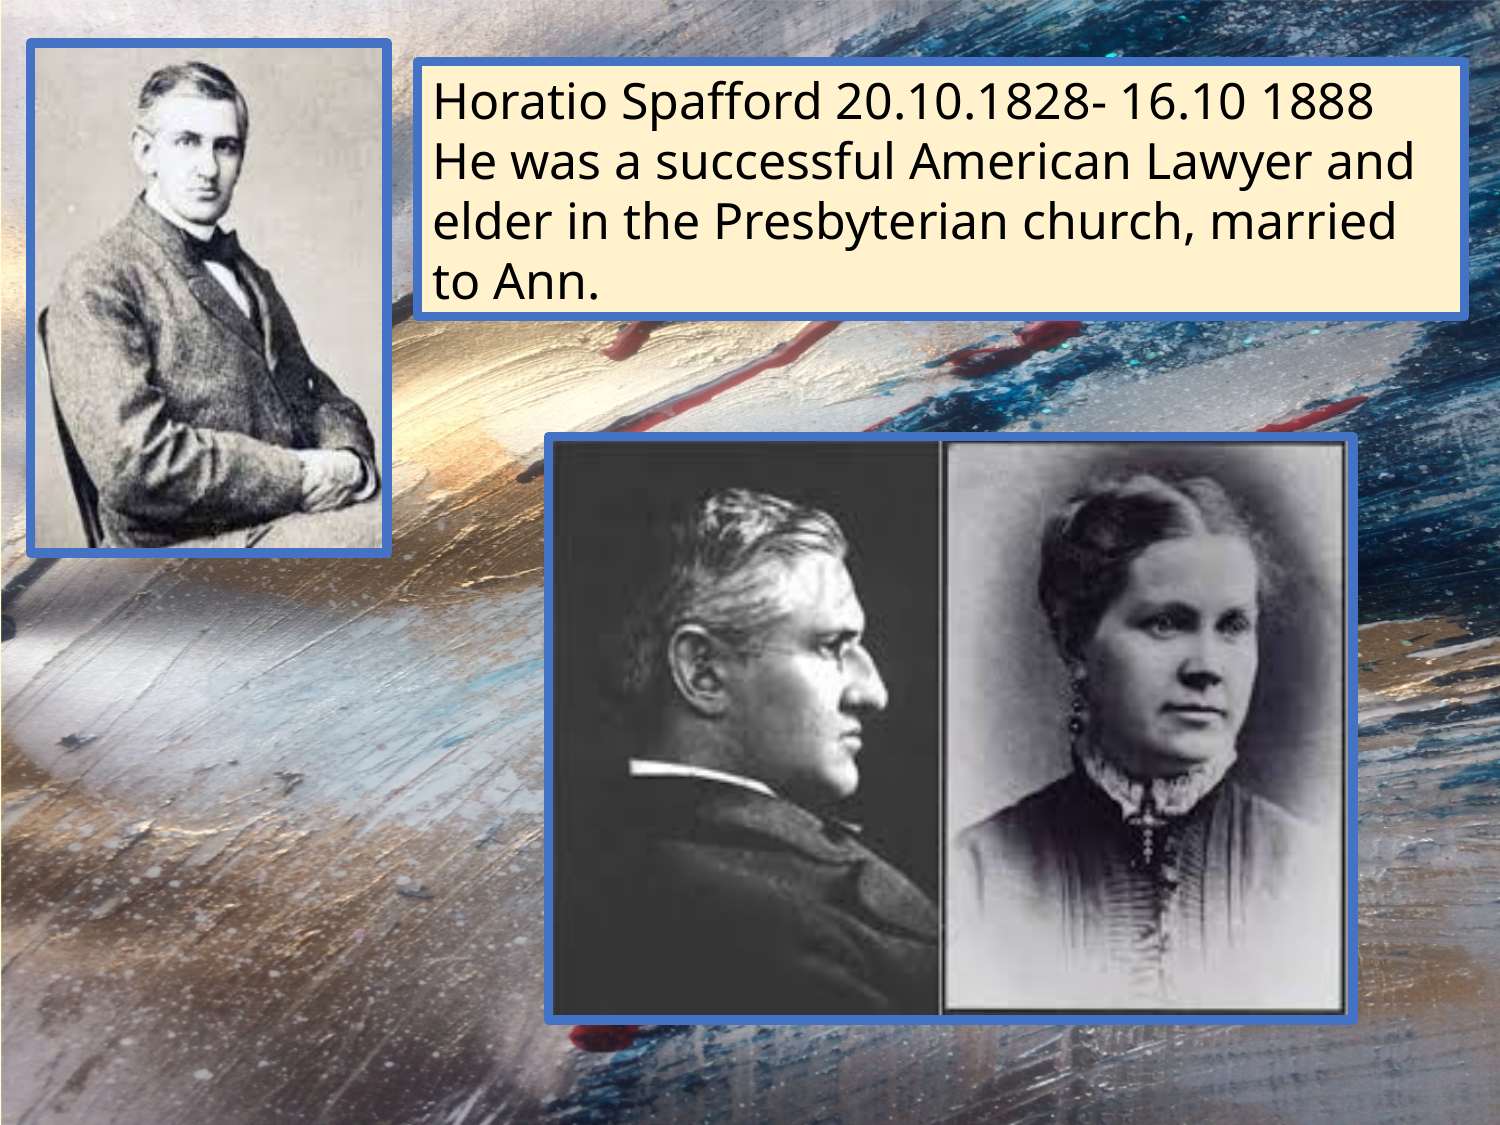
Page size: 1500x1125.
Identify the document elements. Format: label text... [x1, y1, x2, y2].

text_box Horatio Spafford 20.10.1828- 16.10 1888 He was a successful American Lawyer and elder in the Presbyterian church, married to Ann. [1313, 61, 1465, 317]
picture [2, 0, 1499, 1125]
